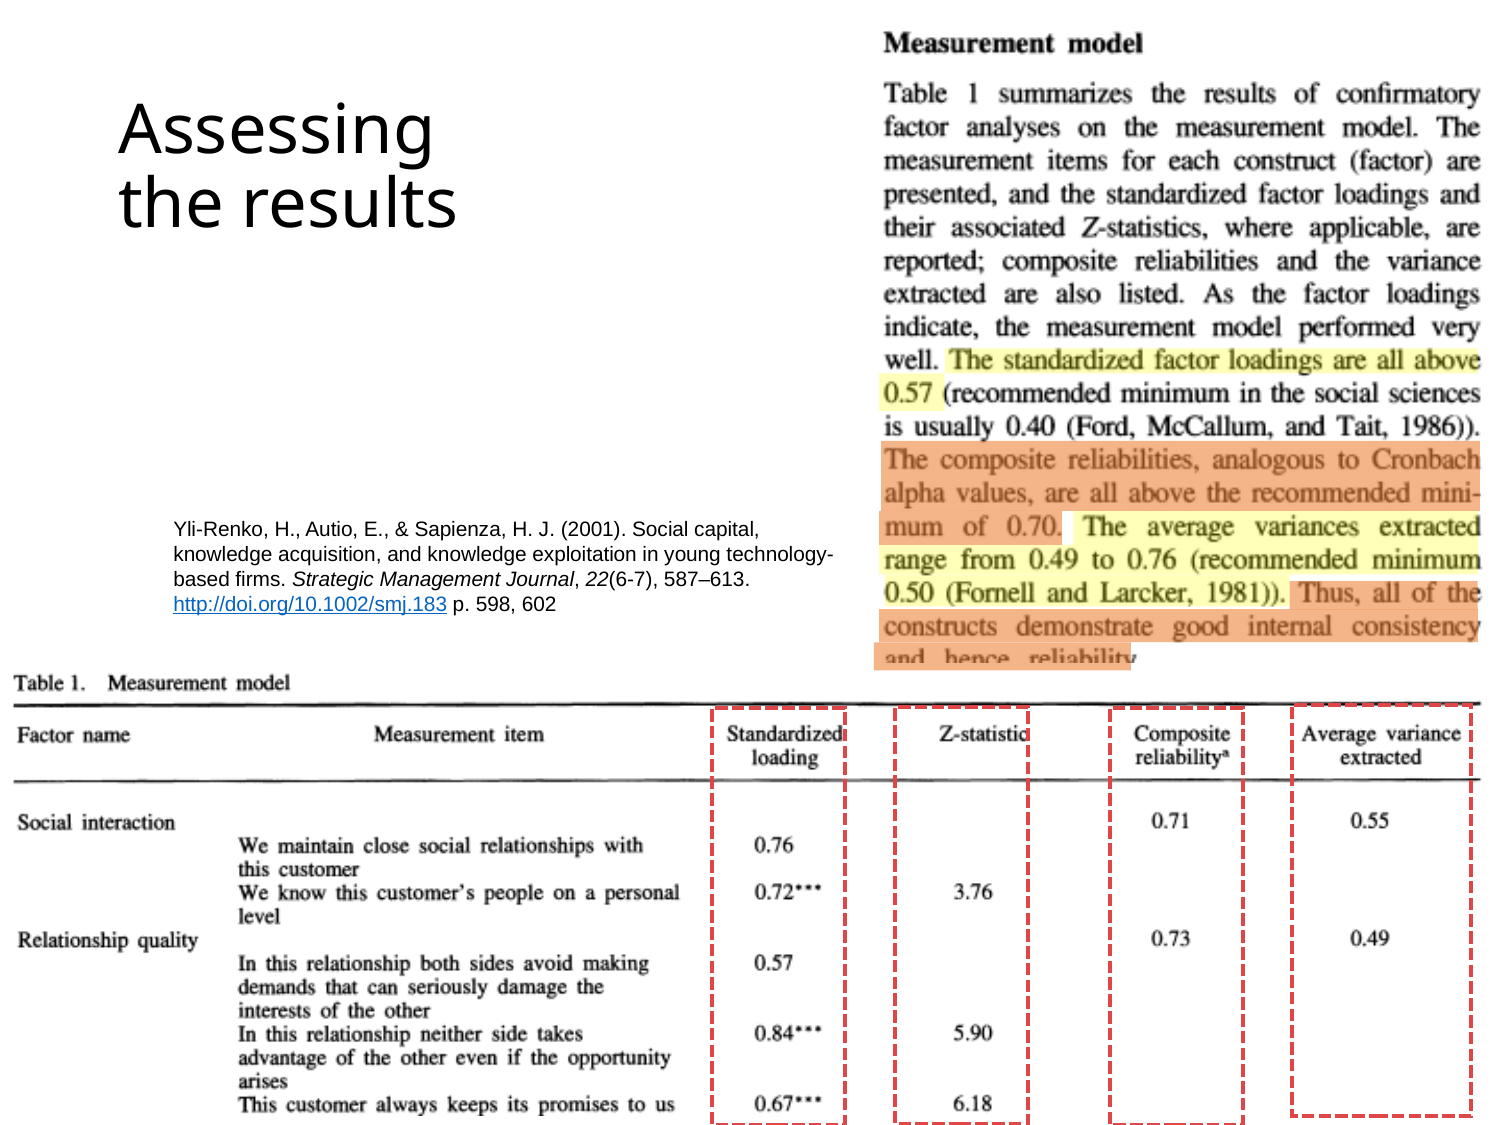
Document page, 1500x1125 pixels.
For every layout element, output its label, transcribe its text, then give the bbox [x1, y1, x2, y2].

title Assessing the results [103, 59, 873, 278]
text_box [895, 1116, 1028, 1125]
picture [5, 663, 1496, 1116]
text_box [712, 1116, 845, 1125]
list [873, 21, 1500, 676]
text_box Yli-Renko, H., Autio, E., & Sapienza, H. J. (2001). Social capital, knowledge acquisition, and knowledge exploitation in young technology-based firms. Strategic Management Journal, 22(6-7), 587–613. http://doi.org/10.1002/smj.183 p. 598, 602 [173, 516, 836, 642]
text_box [1109, 1116, 1243, 1125]
